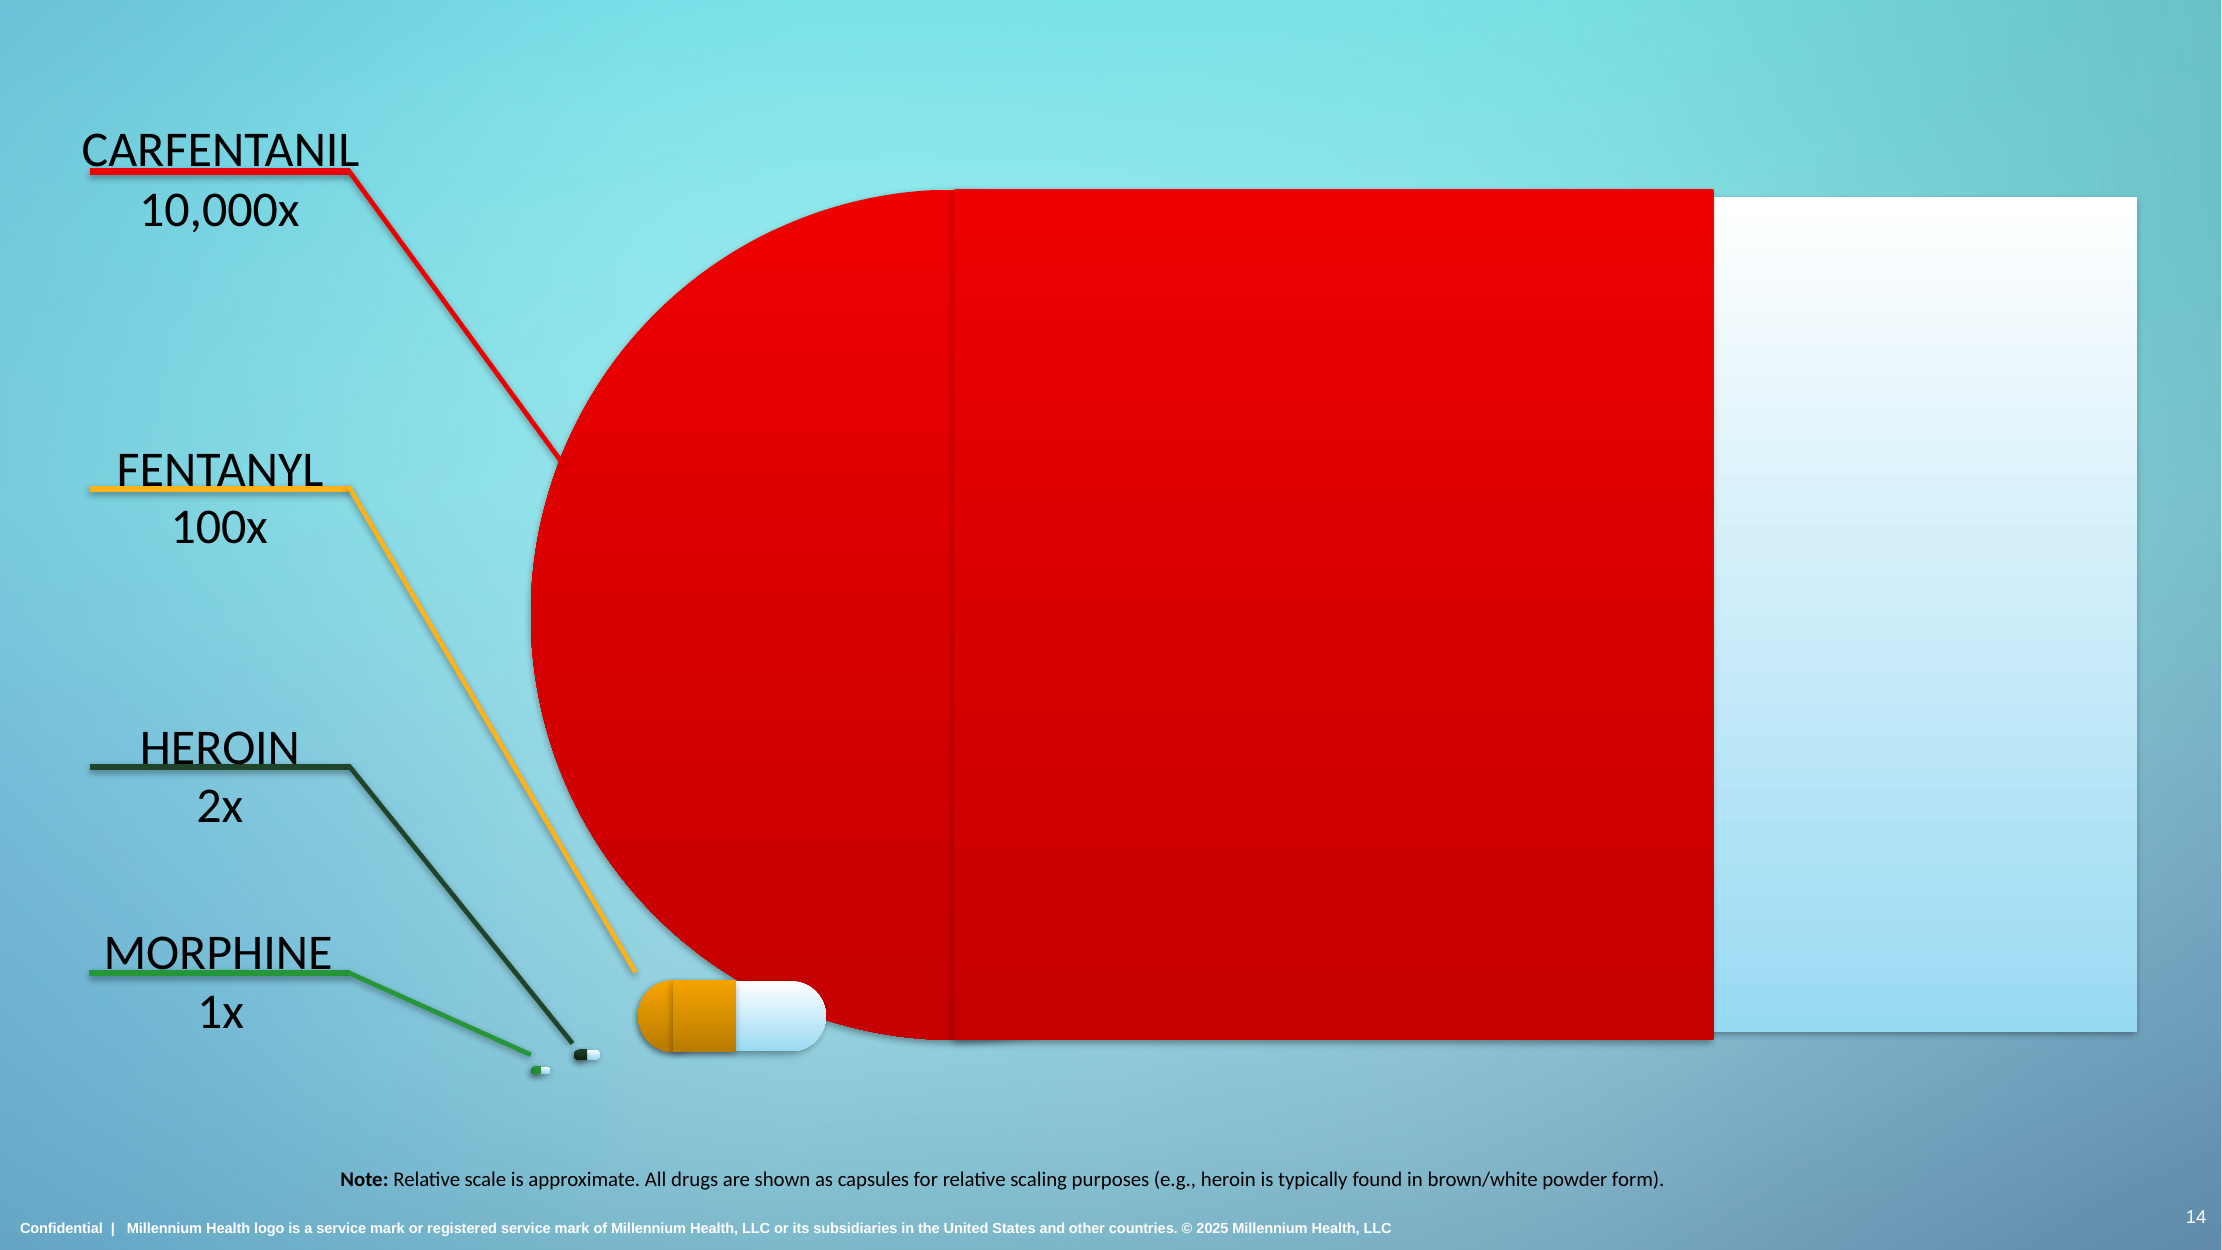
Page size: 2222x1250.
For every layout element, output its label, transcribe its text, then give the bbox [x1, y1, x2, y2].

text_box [637, 979, 827, 1053]
slide_number 14 [2103, 1182, 2222, 1250]
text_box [530, 1066, 551, 1075]
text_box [573, 1049, 600, 1061]
text_box Note: Relative scale is approximate. All drugs are shown as capsules for relative scaling purposes (e.g., heroin is typically found in brown/white powder form). [325, 1158, 1896, 1198]
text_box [569, 189, 2138, 1041]
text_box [89, 980, 573, 1044]
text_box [59, 109, 564, 465]
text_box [88, 1050, 531, 1055]
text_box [89, 428, 636, 973]
picture [0, 0, 2222, 1250]
